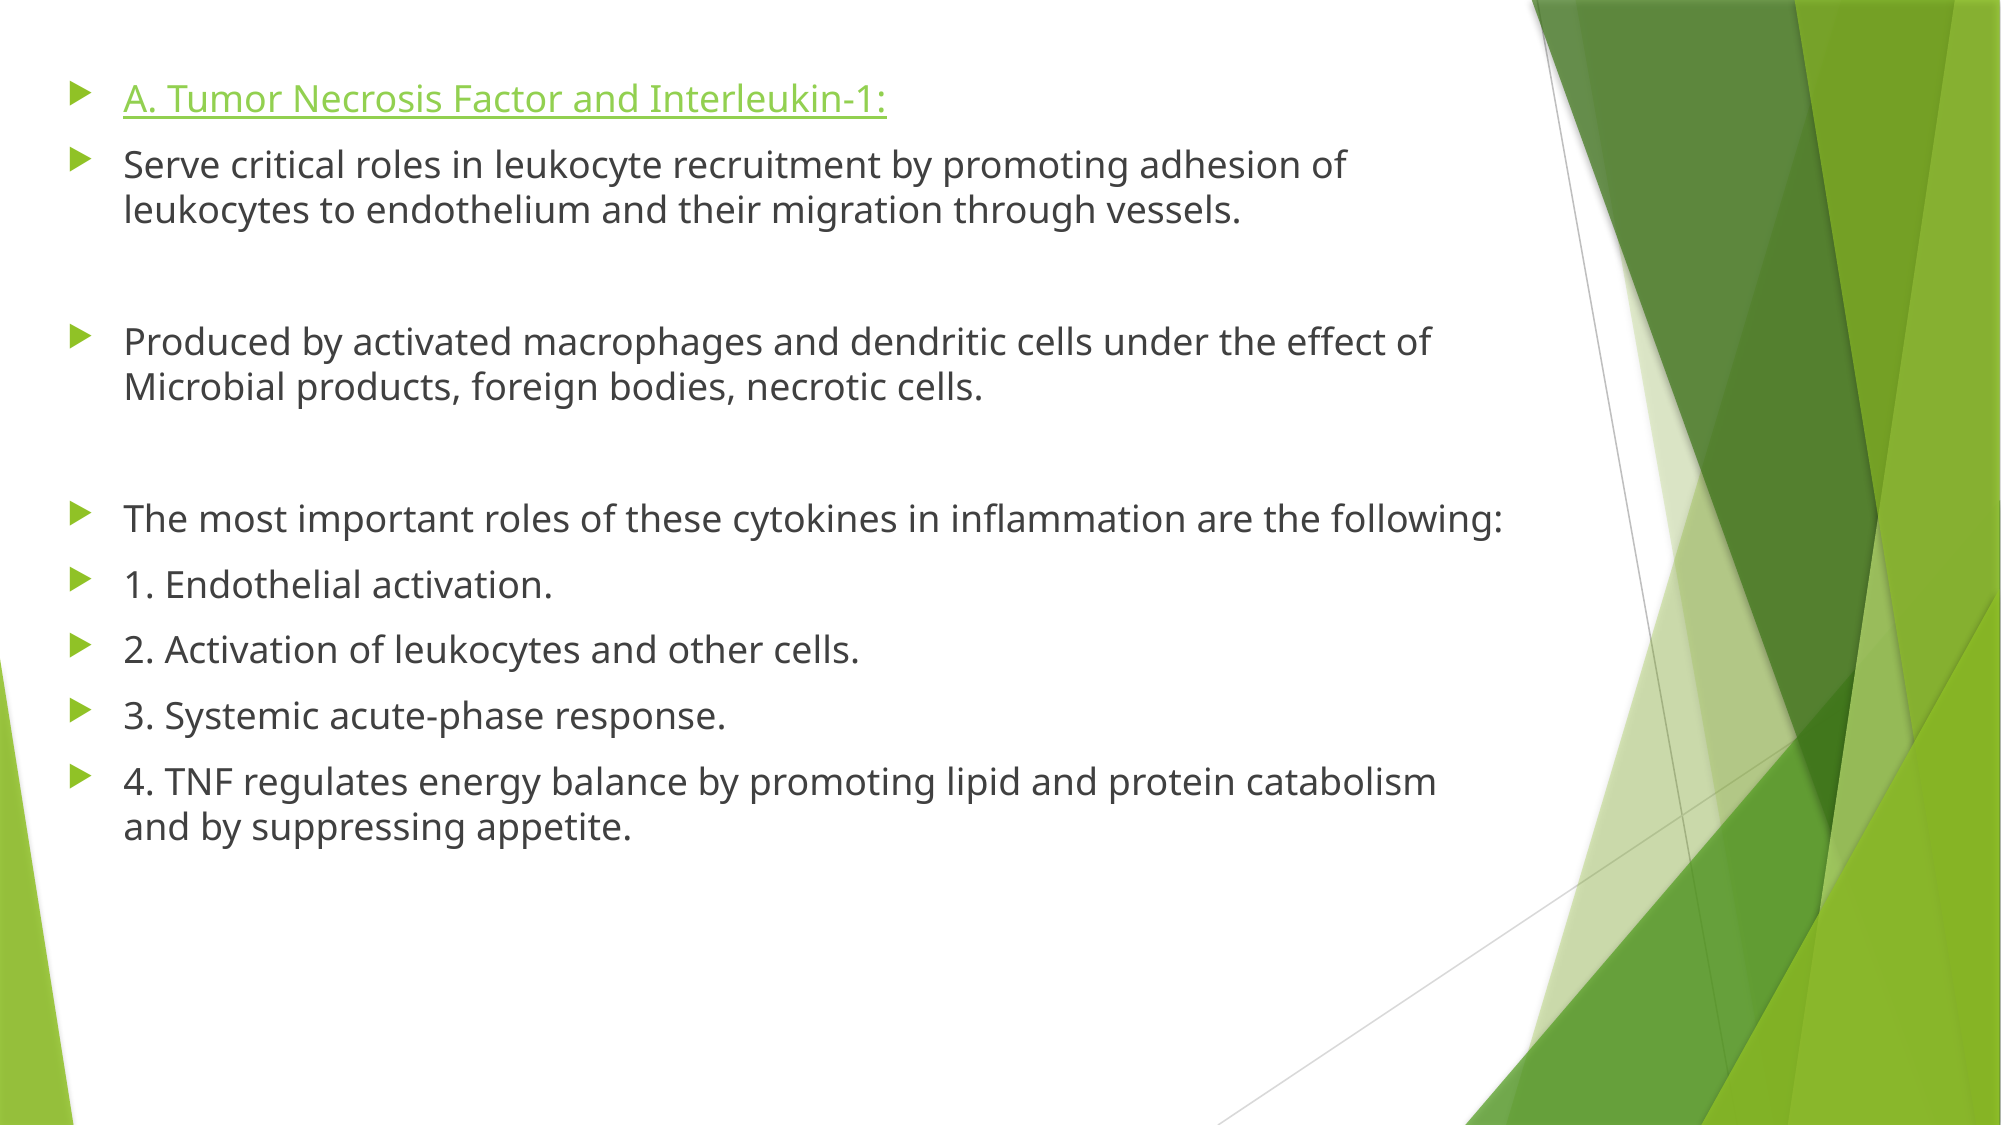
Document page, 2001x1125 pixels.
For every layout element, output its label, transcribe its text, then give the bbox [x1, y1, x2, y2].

list A. Tumor Necrosis Factor and Interleukin-1: Serve critical roles in leukocyte recruitment by promoting adhesion of leukocytes to endothelium and their migration through vessels. Produced by activated macrophages and dendritic cells under the effect of Microbial products, foreign bodies, necrotic cells. The most important roles of these cytokines in inflammation are the following: 1. Endothelial activation. 2. Activation of leukocytes and other cells. 3. Systemic acute-phase response. 4. TNF regulates energy balance by promoting lipid and protein catabolism and by suppressing appetite. [52, 67, 1522, 991]
